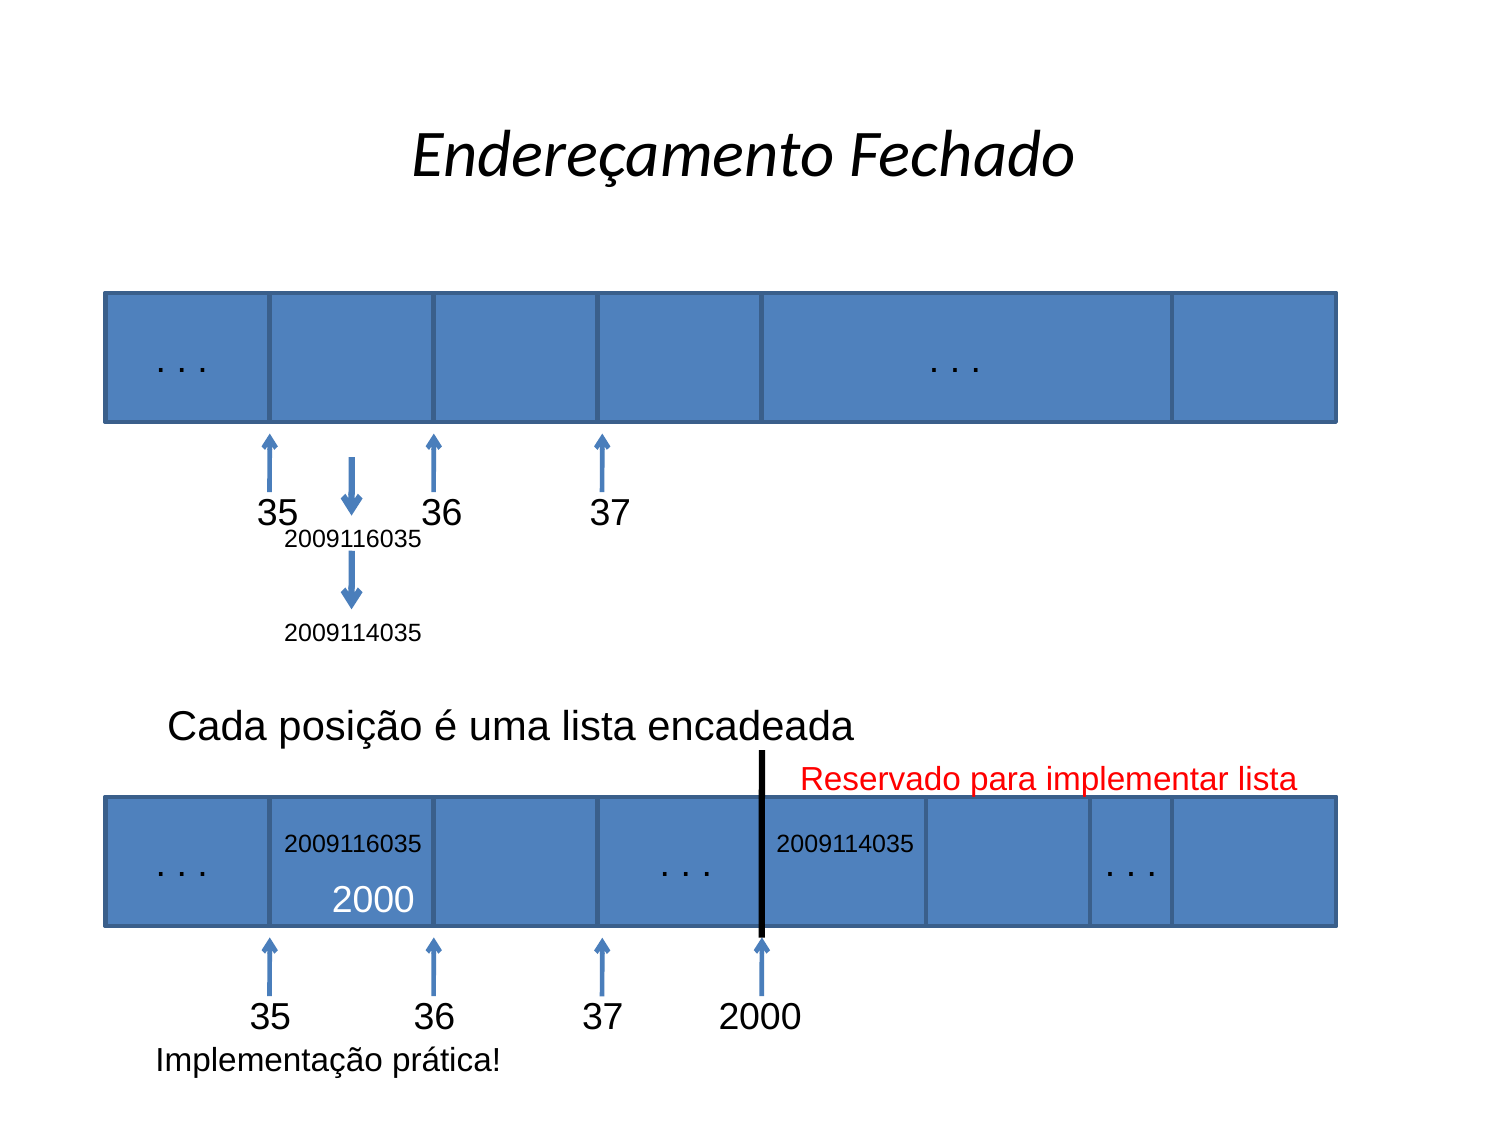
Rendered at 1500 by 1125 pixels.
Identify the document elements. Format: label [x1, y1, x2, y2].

text_box [269, 609, 438, 655]
title [50, 87, 1438, 213]
text_box [242, 480, 478, 561]
text_box [103, 691, 1395, 928]
text_box [103, 291, 1338, 424]
text_box [140, 984, 1290, 1086]
text_box [574, 480, 646, 541]
